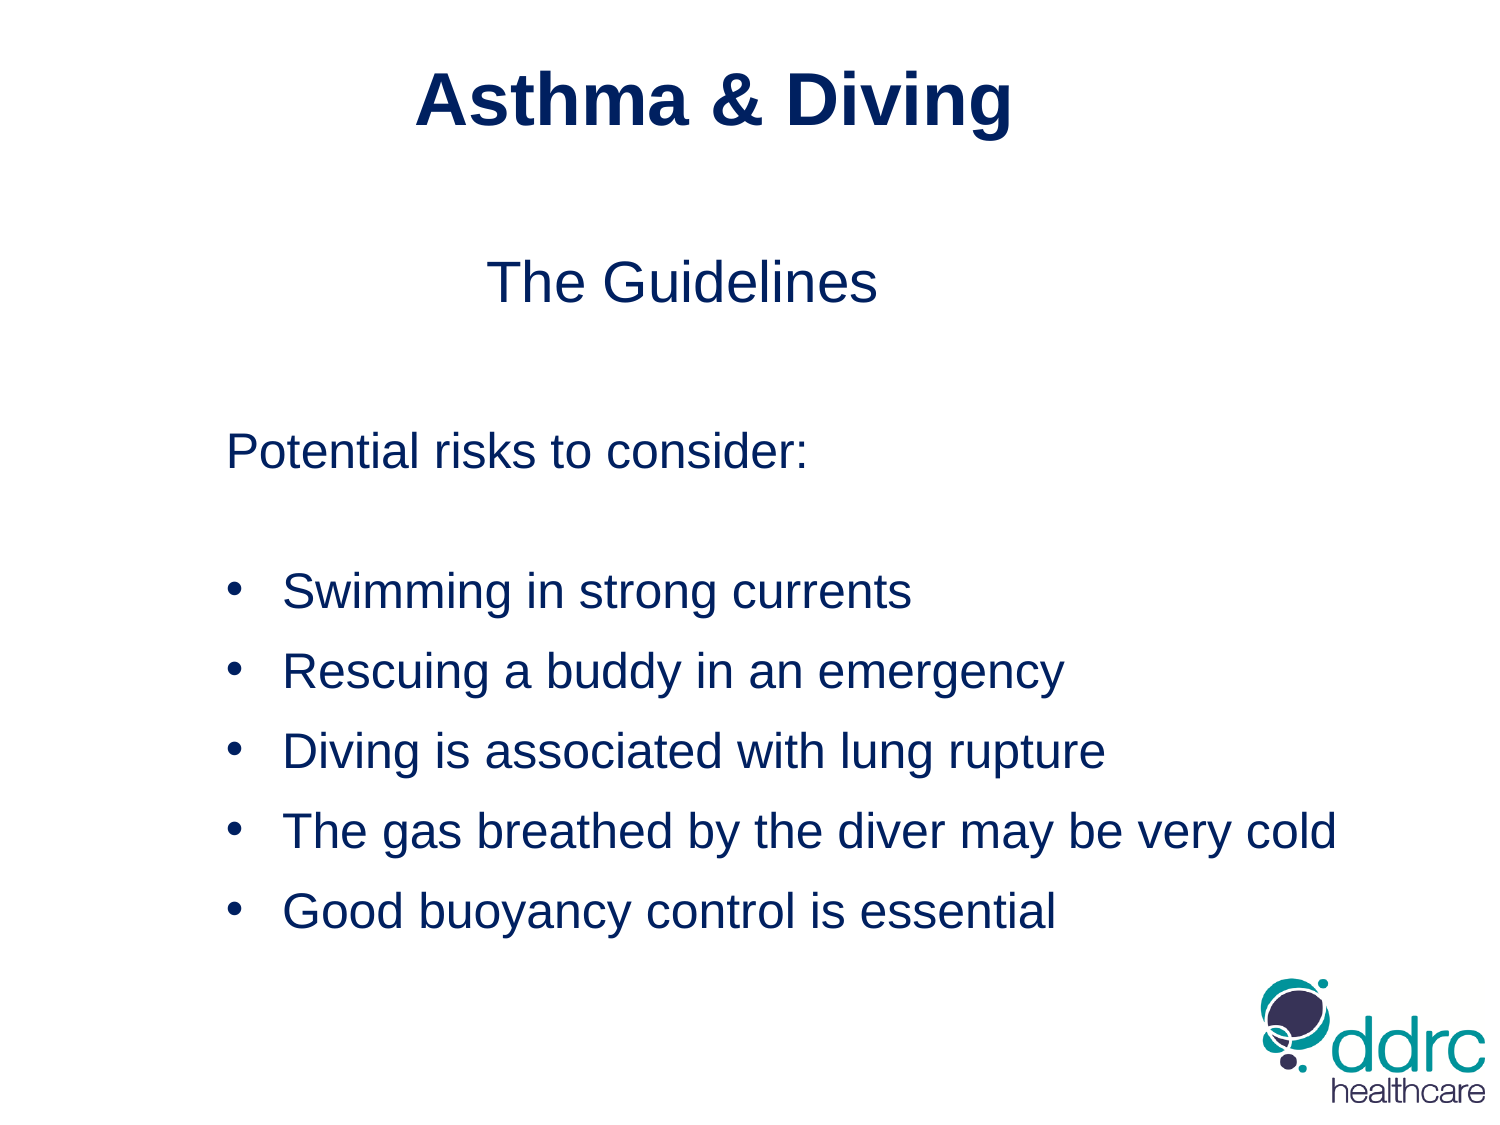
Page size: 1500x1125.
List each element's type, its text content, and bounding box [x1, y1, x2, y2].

text_box Potential risks to consider: Swimming in strong currents Rescuing a buddy in an emergency Diving is associated with lung rupture The gas breathed by the diver may be very cold Good buoyancy control is essential [218, 410, 1468, 946]
text_box The Guidelines [478, 236, 887, 322]
text_box Asthma & Diving [100, 42, 1329, 148]
picture [1257, 975, 1485, 1103]
